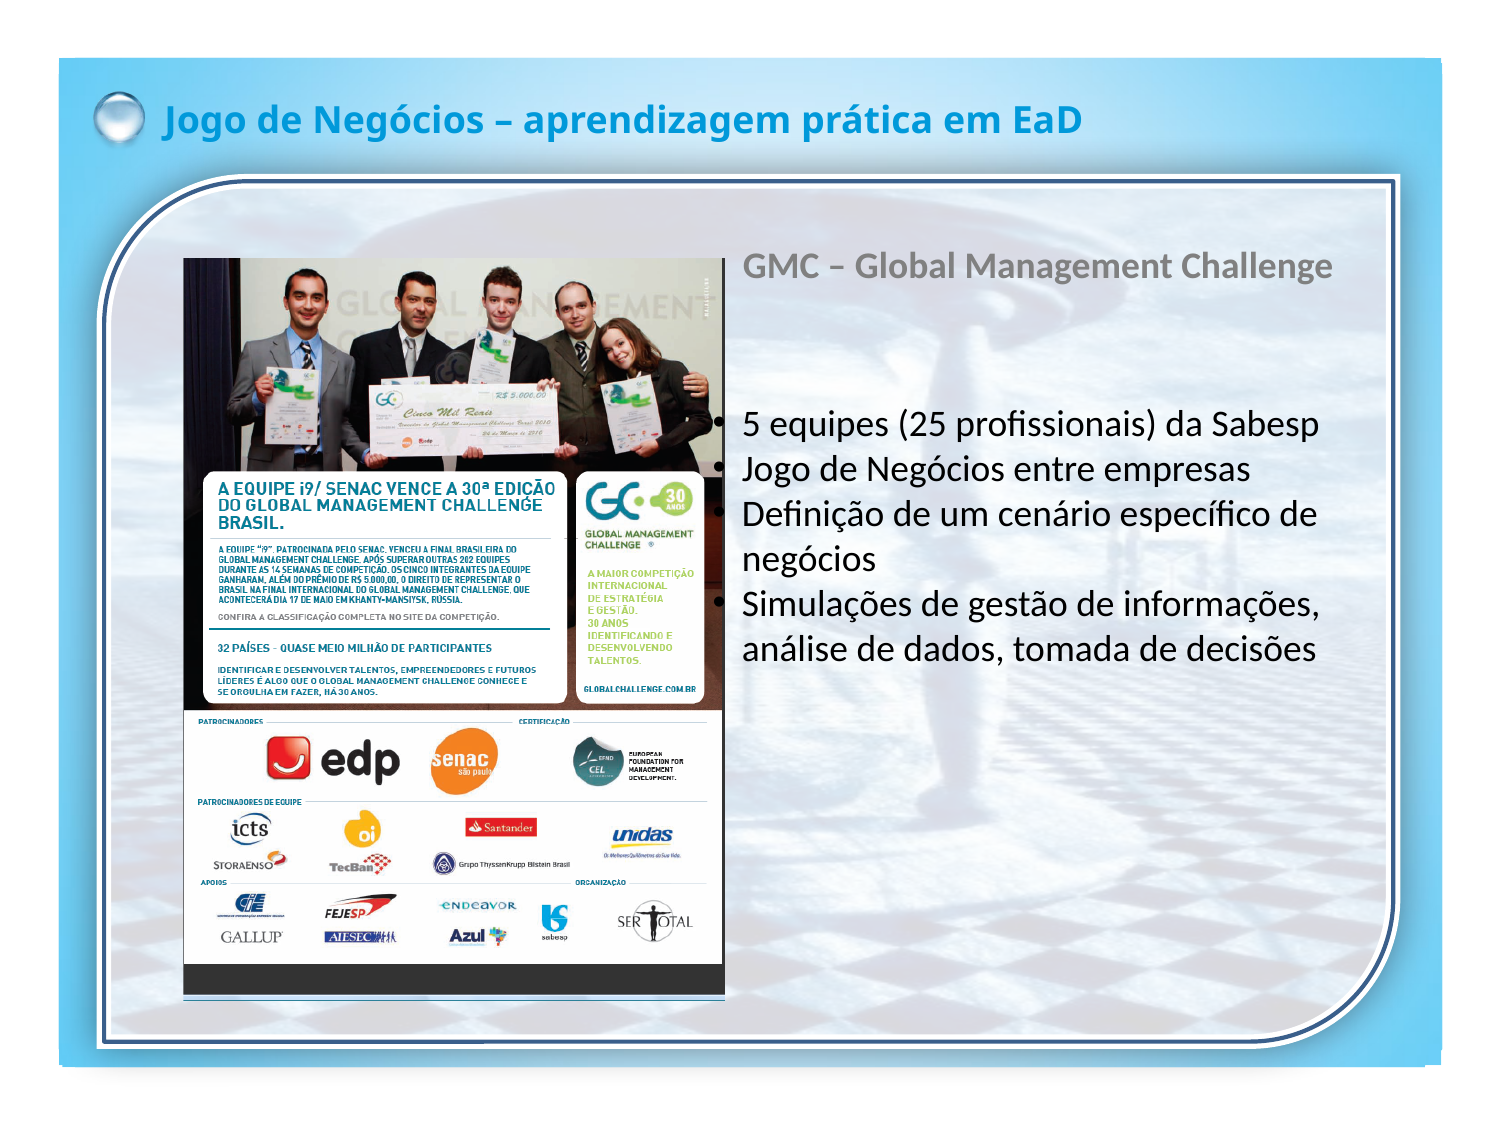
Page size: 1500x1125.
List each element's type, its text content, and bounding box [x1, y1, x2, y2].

picture [0, 0, 1500, 1125]
title Jogo de Negócios – aprendizagem prática em EaD [149, 88, 1241, 150]
